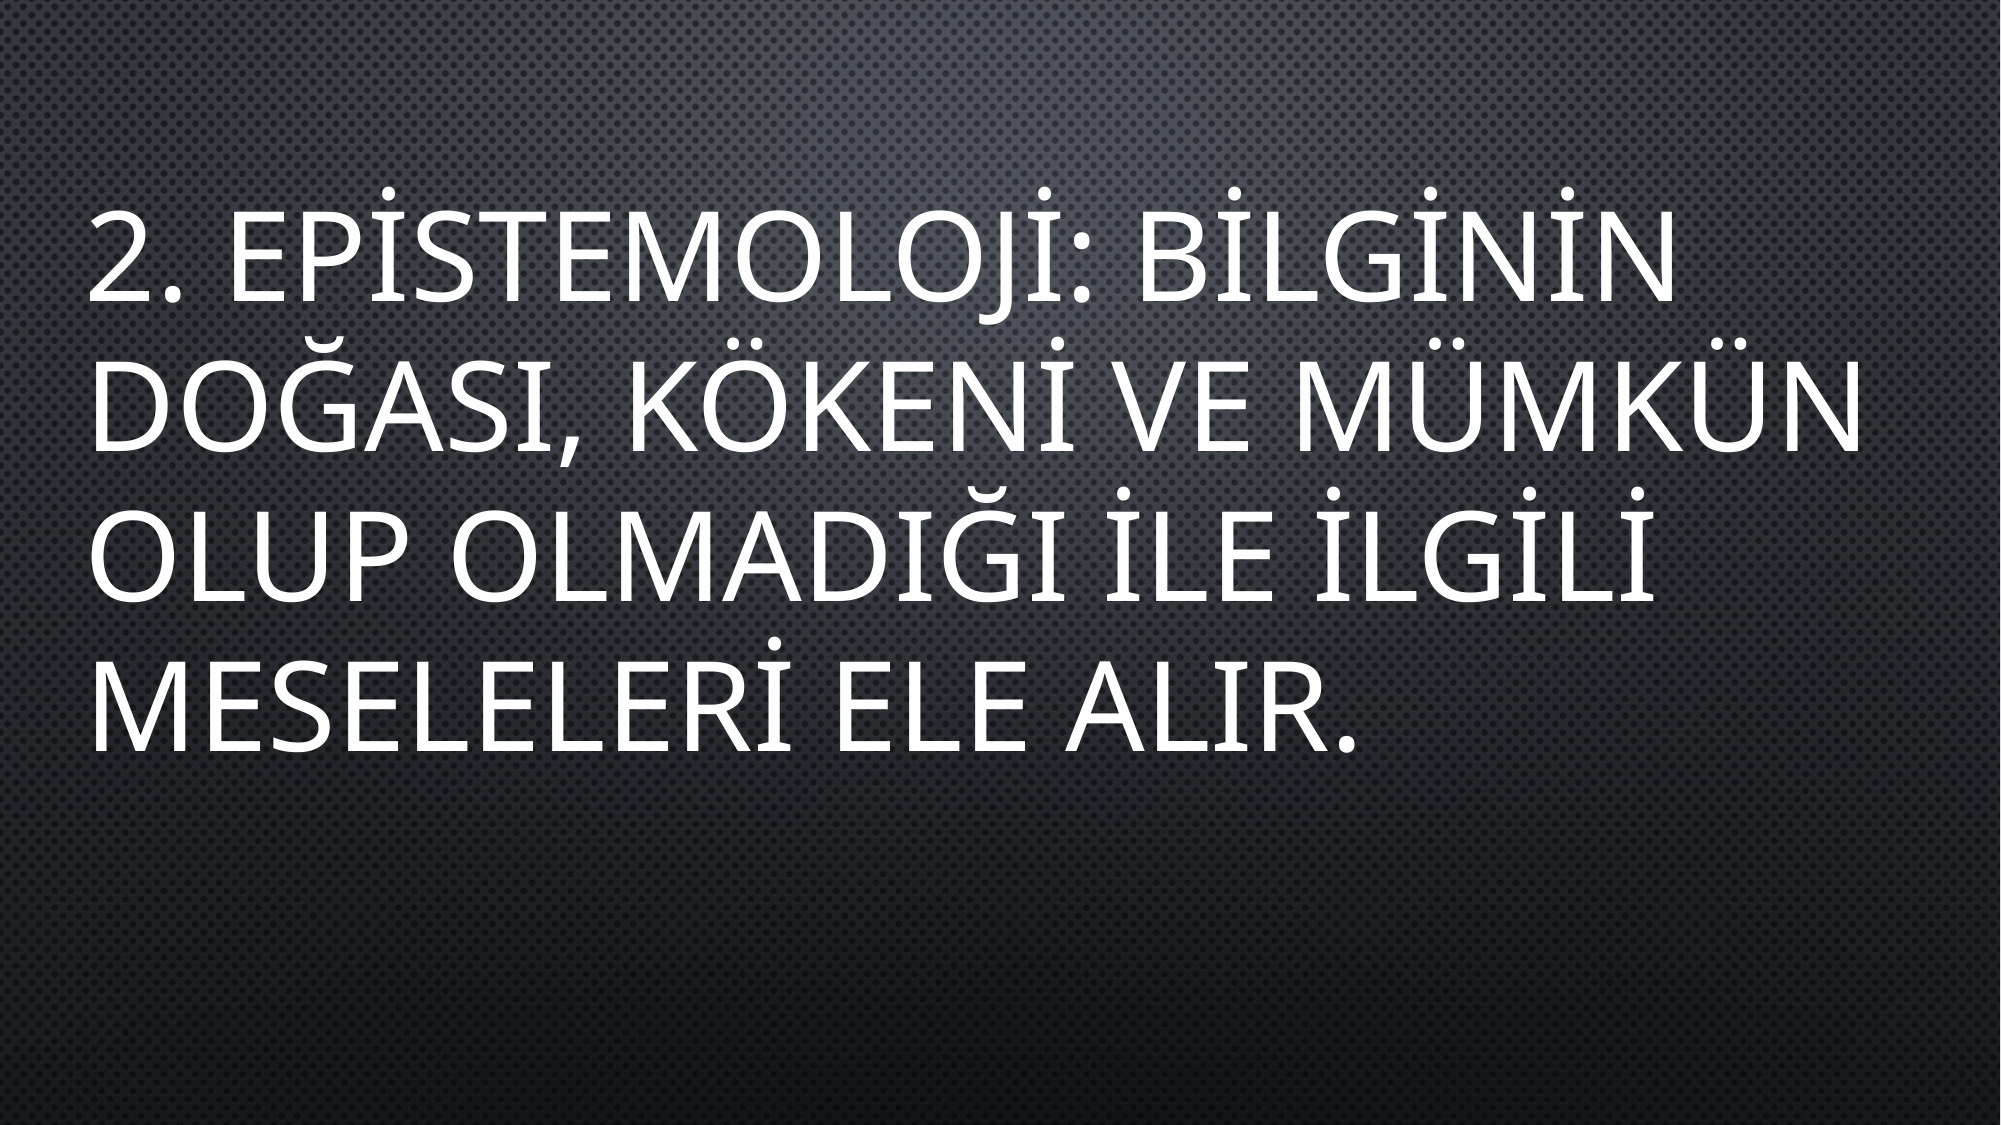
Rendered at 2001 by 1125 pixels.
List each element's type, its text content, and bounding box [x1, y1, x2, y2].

text_box 2. EPİSTEMOLOJİ: BİLGİNİN DOĞASI, KÖKENİ VE MÜMKÜN OLUP OLMADIĞI İLE İLGİLİ MESELELERİ ELE ALIR. [70, 169, 1958, 784]
